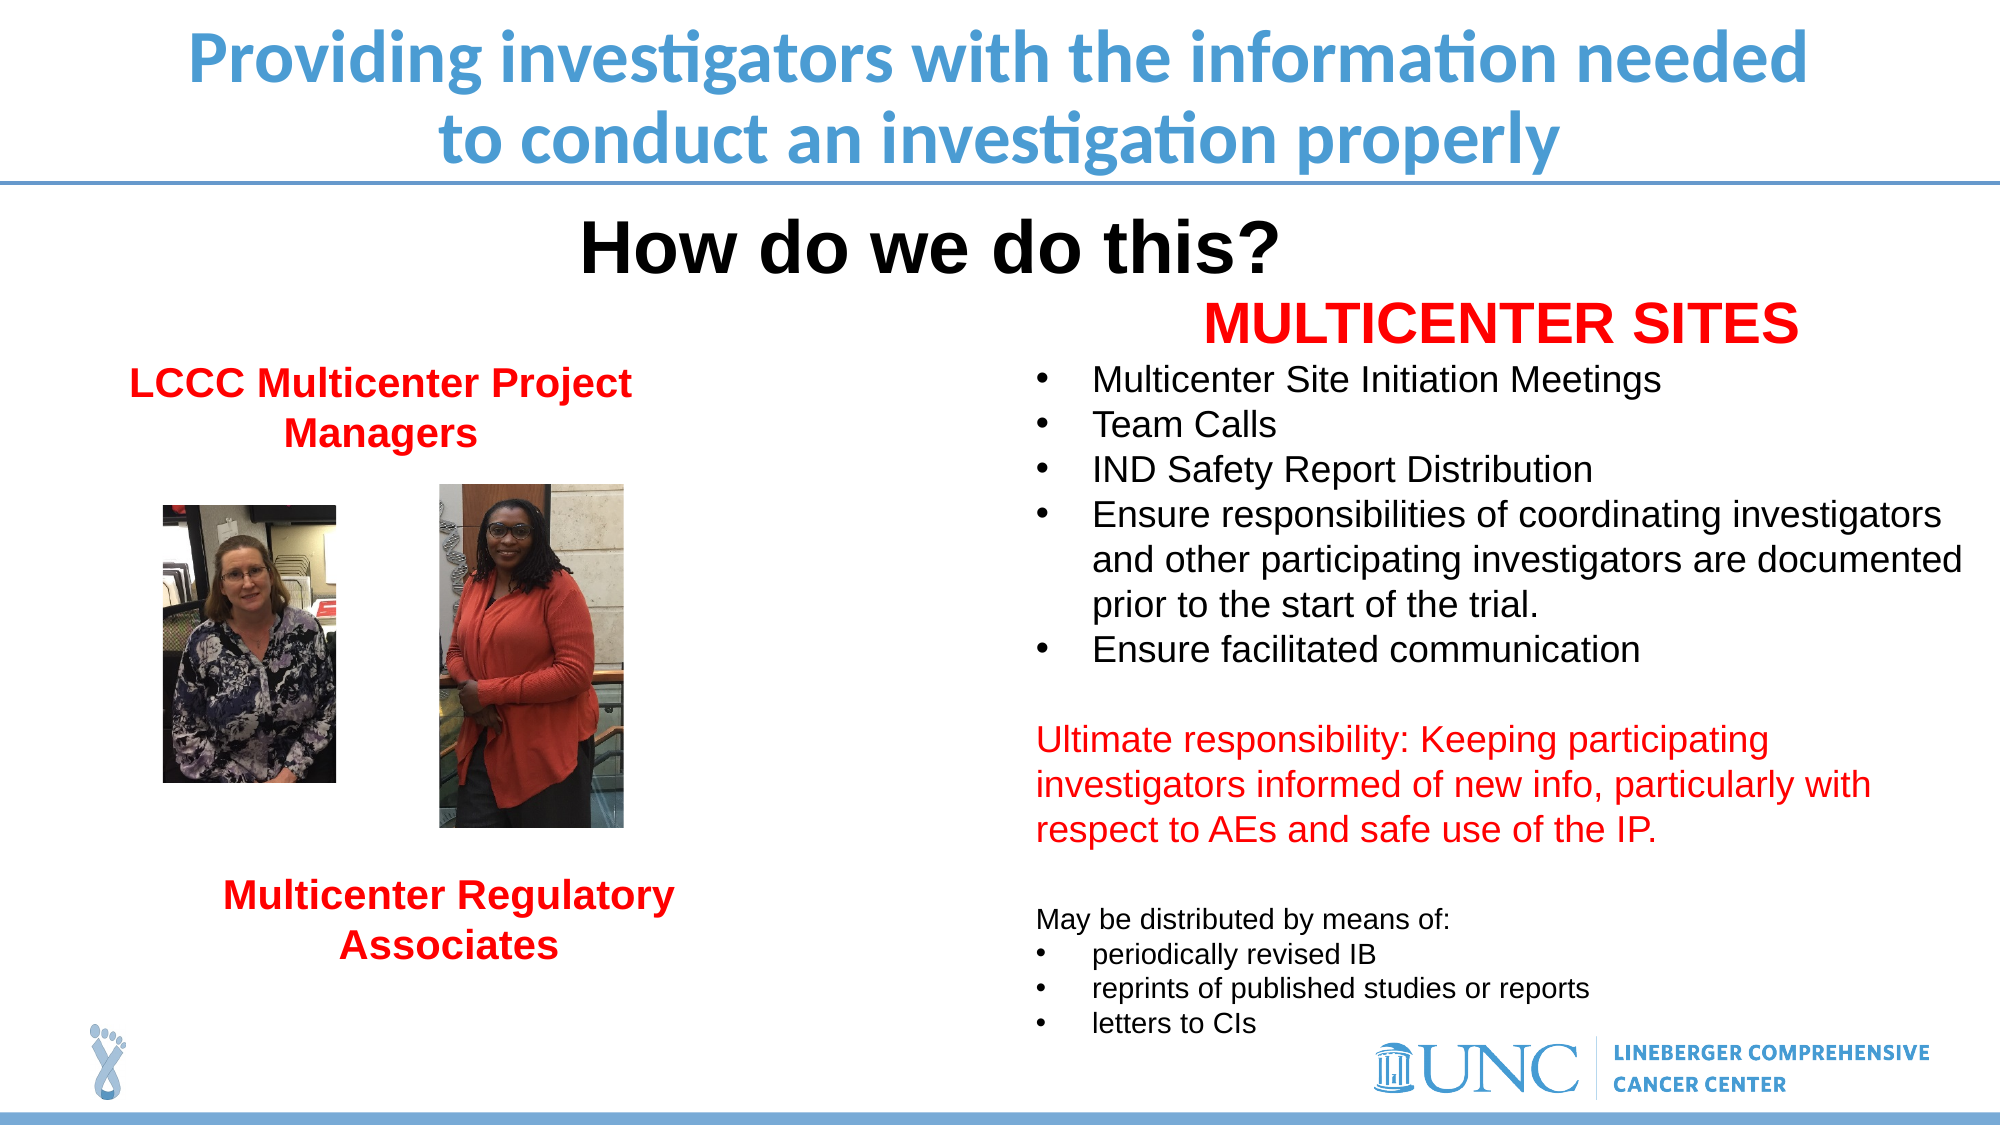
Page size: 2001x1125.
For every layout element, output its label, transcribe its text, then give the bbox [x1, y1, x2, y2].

text_box LCCC Multicenter Project Managers [17, 348, 745, 464]
picture [439, 484, 624, 828]
picture [90, 1024, 126, 1100]
text_box MULTICENTER SITES Multicenter Site Initiation Meetings Team Calls IND Safety Report Distribution Ensure responsibilities of coordinating investigators and other participating investigators are documented prior to the start of the trial. Ensure facilitated communication Ultimate responsibility: Keeping participating investigators informed of new info, particularly with respect to AEs and safe use of the IP. May be distributed by means of: periodically revised IB reprints of published studies or reports letters to CIs [1021, 277, 1983, 1098]
text_box How do we do this? [564, 191, 1298, 297]
title Providing investigators with the information needed to conduct an investigation properly [137, 0, 1863, 208]
text_box Multicenter Regulatory Associates [183, 860, 716, 976]
picture [162, 505, 337, 783]
